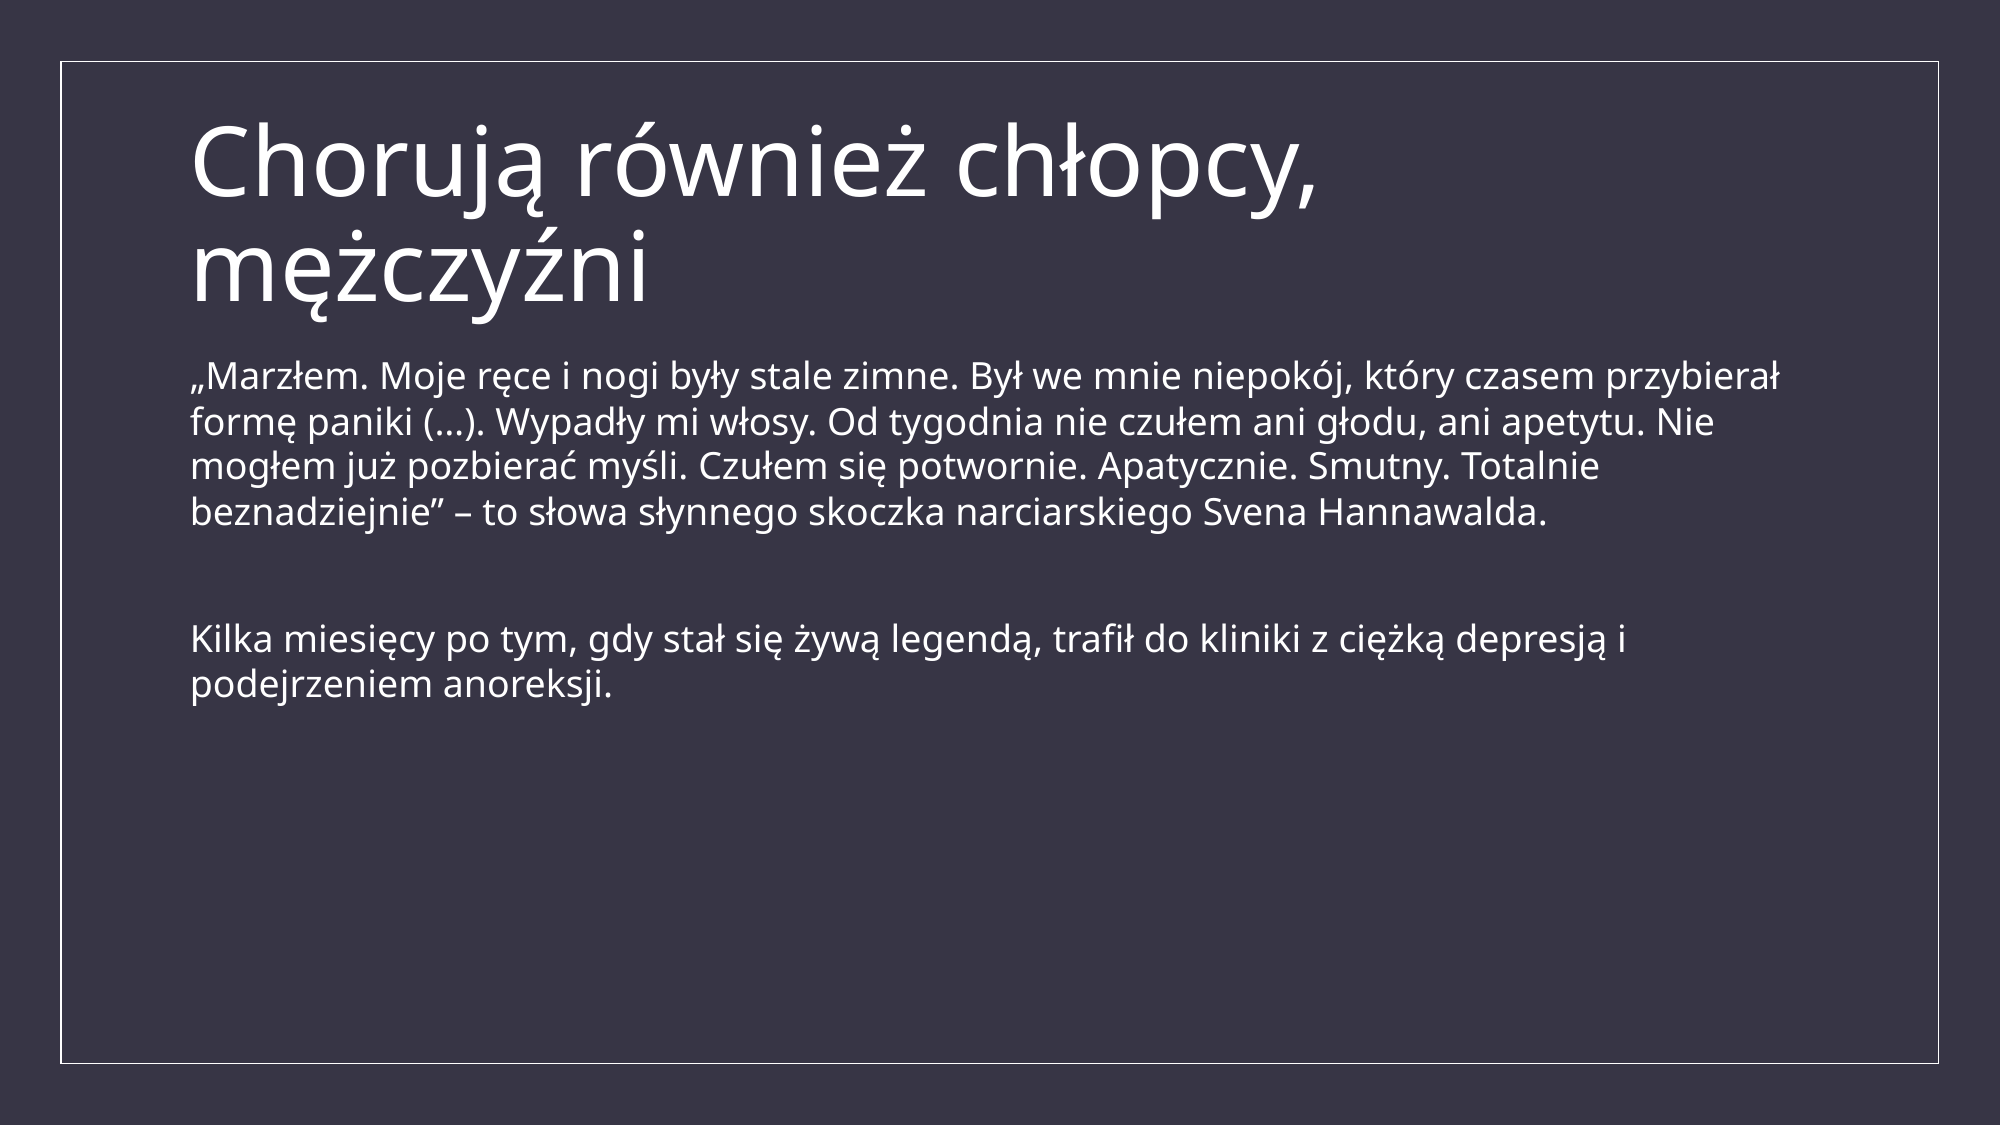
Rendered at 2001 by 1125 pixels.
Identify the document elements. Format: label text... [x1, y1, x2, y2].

title Chorują również chłopcy, mężczyźni [174, 105, 1825, 331]
list „Marzłem. Moje ręce i nogi były stale zimne. Był we mnie niepokój, który czasem przybierał formę paniki (…). Wypadły mi włosy. Od tygodnia nie czułem ani głodu, ani apetytu. Nie mogłem już pozbierać myśli. Czułem się potwornie. Apatycznie. Smutny. Totalnie beznadziejnie” – to słowa słynnego skoczka narciarskiego Svena Hannawalda. Kilka miesięcy po tym, gdy stał się żywą legendą, trafił do kliniki z ciężką depresją i podejrzeniem anoreksji. [174, 345, 1825, 990]
